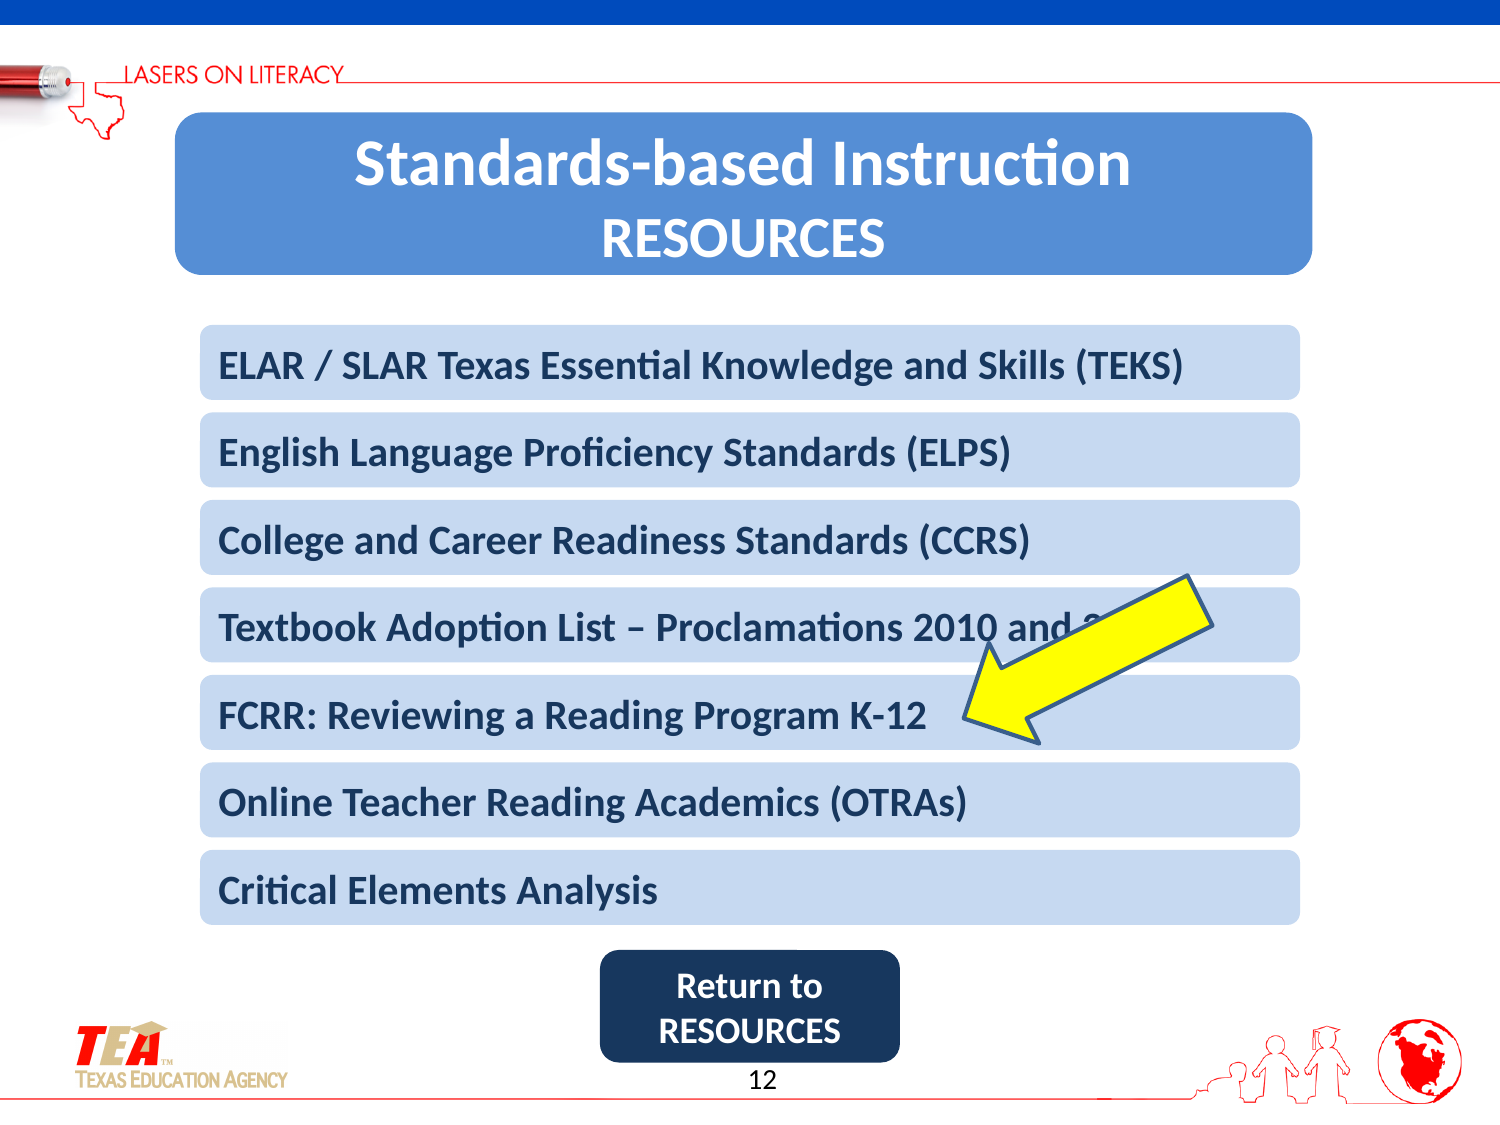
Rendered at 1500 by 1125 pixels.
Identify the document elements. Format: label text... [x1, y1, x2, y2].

text_box Online Teacher Reading Academics (OTRAs) [197, 760, 1303, 840]
text_box Textbook Adoption List – Proclamations 2010 and 2011 [1141, 585, 1303, 665]
picture [0, 25, 1500, 160]
text_box FCRR: Reviewing a Reading Program K-12 [197, 672, 1303, 753]
text_box ELAR / SLAR Texas Essential Knowledge and Skills (TEKS) [197, 322, 1303, 403]
text_box [961, 573, 1215, 746]
text_box Textbook Adoption List – Proclamations 2010 and 2011 [197, 585, 1161, 665]
text_box College and Career Readiness Standards (CCRS) [197, 497, 1303, 578]
slide_number 12 [587, 1052, 938, 1113]
text_box Critical Elements Analysis [197, 847, 1303, 928]
text_box Return to RESOURCES [597, 947, 903, 1052]
text_box English Language Proficiency Standards (ELPS) [197, 410, 1303, 490]
picture [0, 998, 1500, 1125]
text_box Standards-based Instruction RESOURCES [172, 110, 1315, 278]
